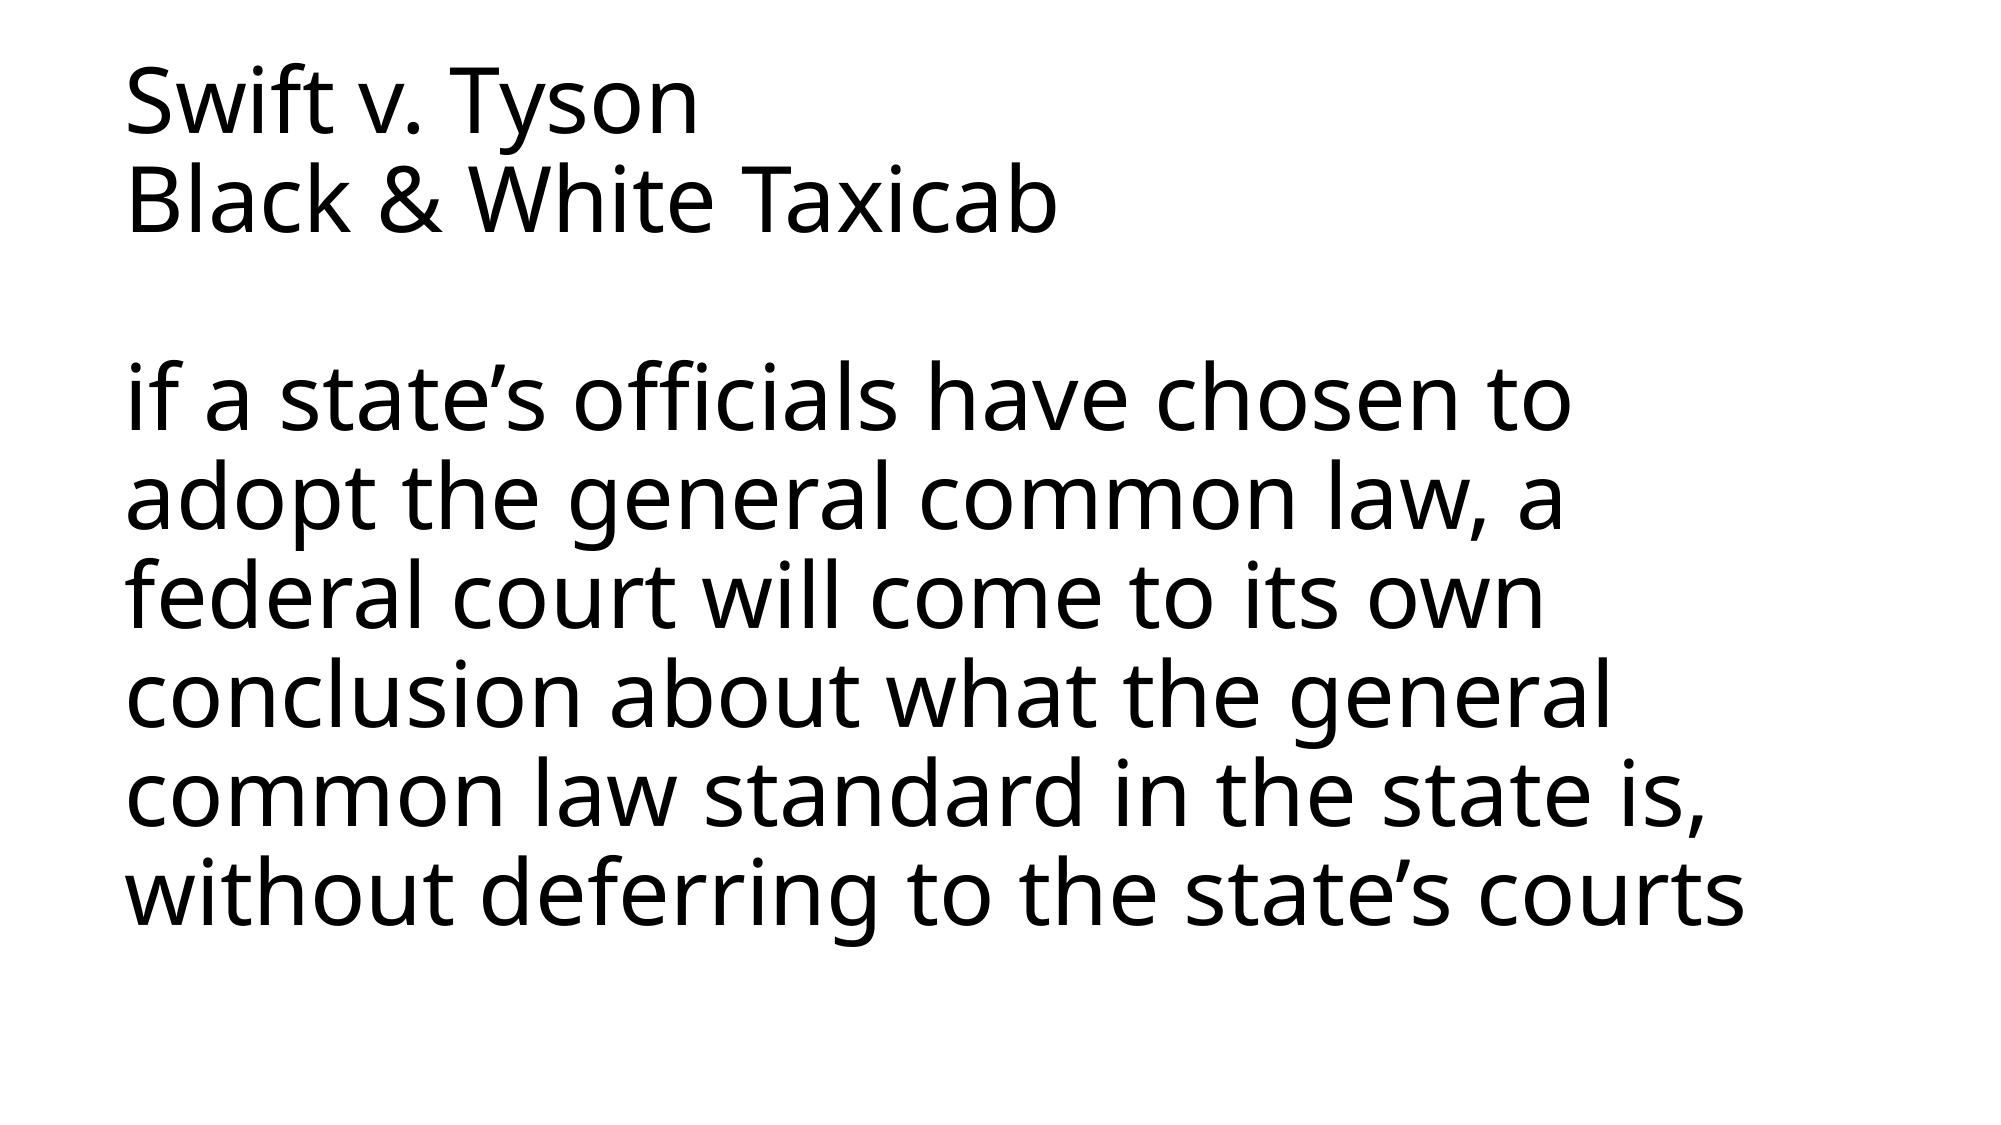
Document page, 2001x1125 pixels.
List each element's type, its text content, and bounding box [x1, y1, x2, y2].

title Swift v. Tyson Black & White Taxicab if a state’s officials have chosen to adopt the general common law, a federal court will come to its own conclusion about what the general common law standard in the state is, without deferring to the state’s courts [109, 59, 1863, 1050]
